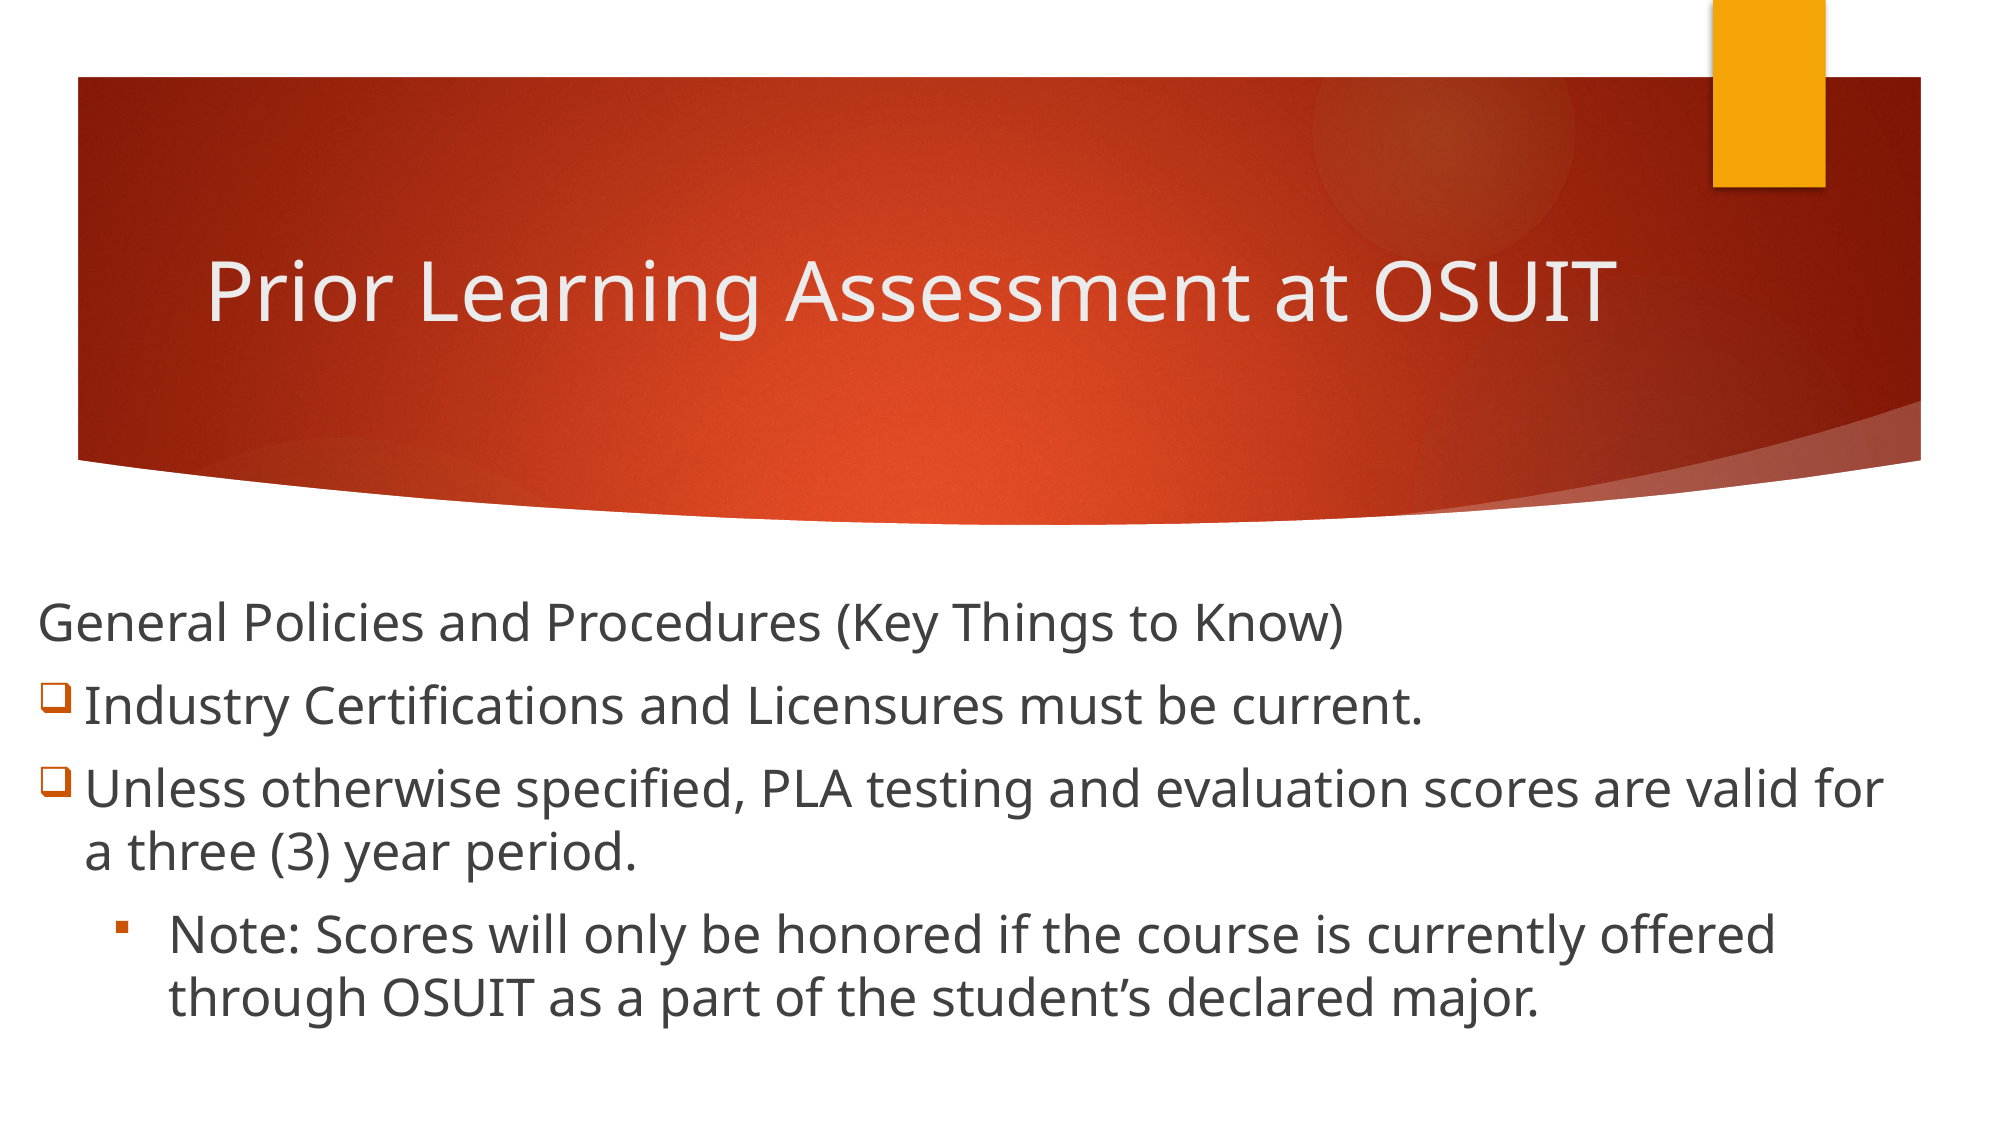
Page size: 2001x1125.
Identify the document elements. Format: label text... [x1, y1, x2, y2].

title Prior Learning Assessment at OSUIT [189, 174, 1638, 401]
list General Policies and Procedures (Key Things to Know) Industry Certifications and Licensures must be current. Unless otherwise specified, PLA testing and evaluation scores are valid for a three (3) year period. Note: Scores will only be honored if the course is currently offered through OSUIT as a part of the student’s declared major. [22, 513, 1907, 1103]
